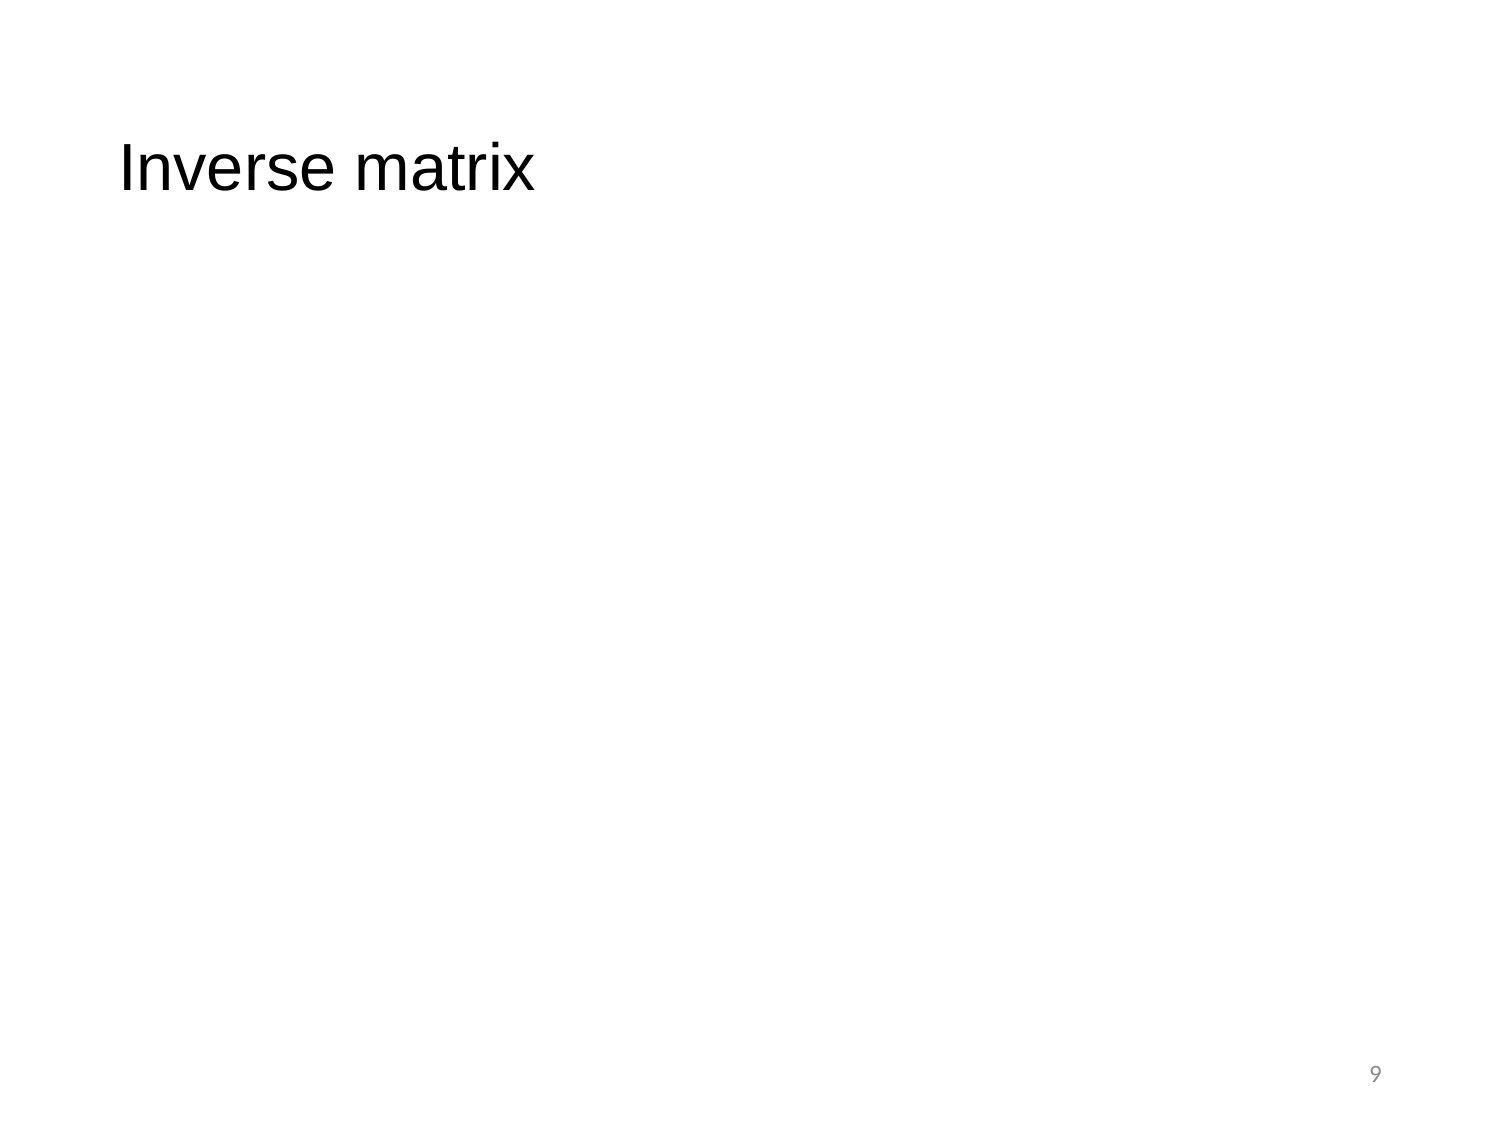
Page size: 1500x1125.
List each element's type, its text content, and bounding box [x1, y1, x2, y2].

title Inverse matrix [103, 59, 1397, 278]
slide_number 9 [1059, 1042, 1397, 1103]
